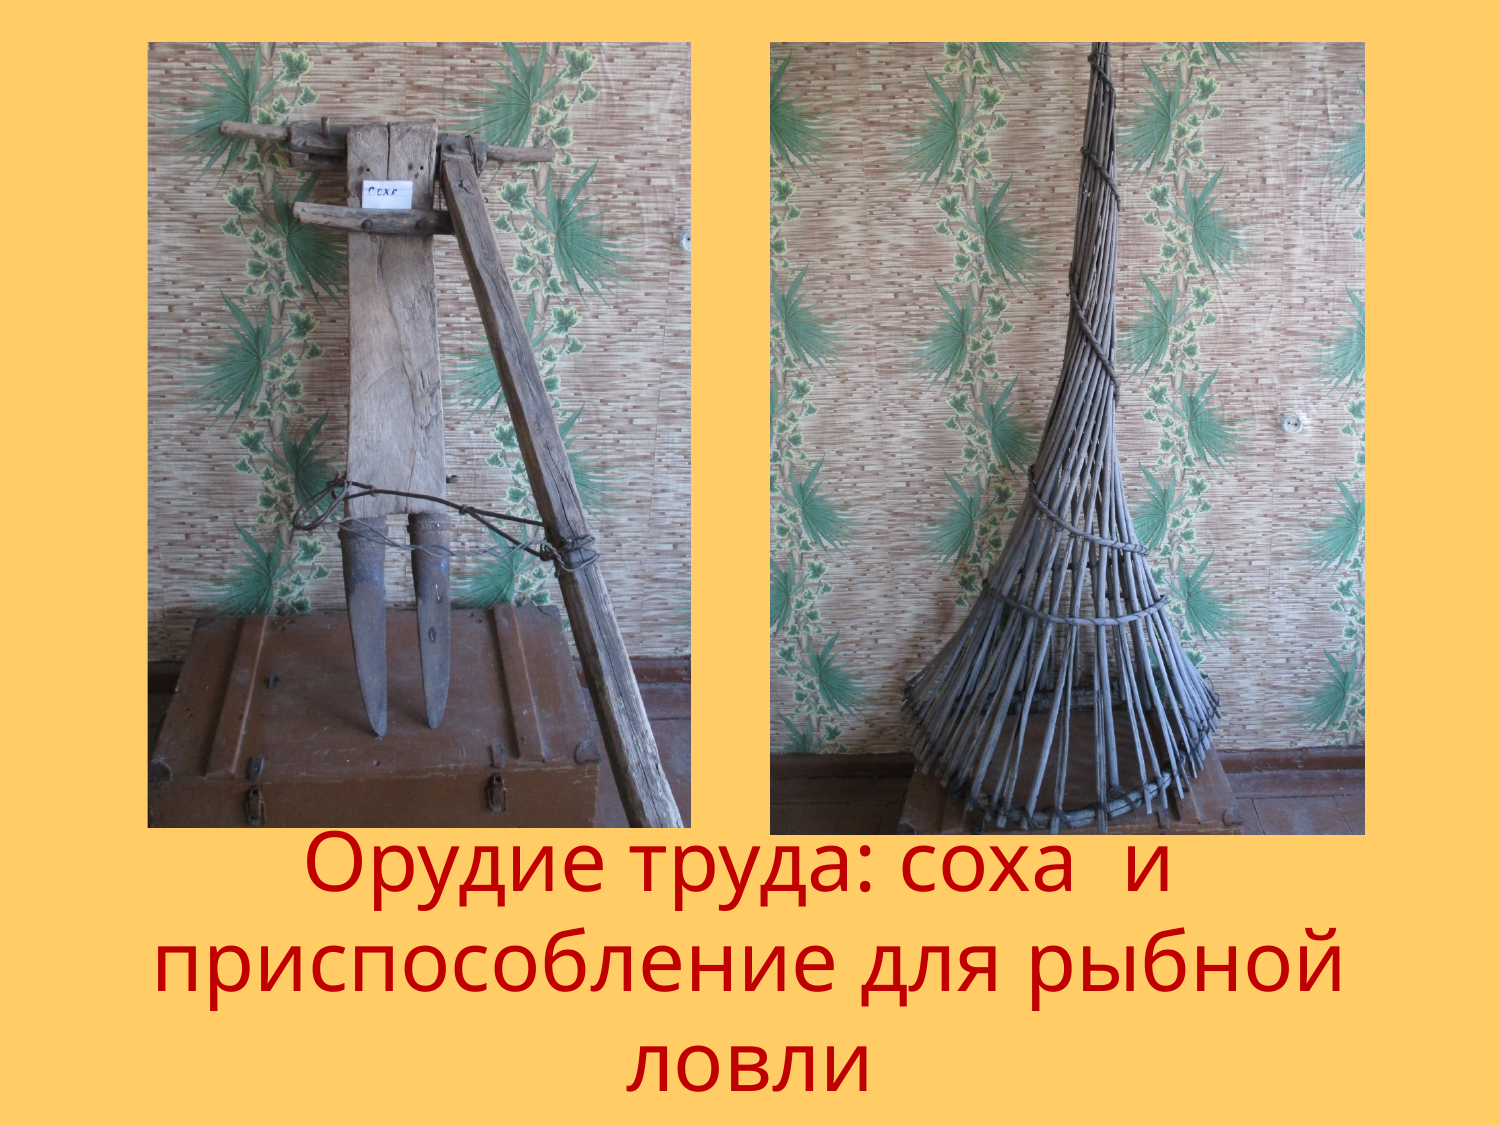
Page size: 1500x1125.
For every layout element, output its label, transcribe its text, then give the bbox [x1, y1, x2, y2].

picture [147, 42, 692, 828]
title Орудие труда: соха и приспособление для рыбной ловли [75, 881, 1425, 1035]
picture [770, 42, 1365, 835]
